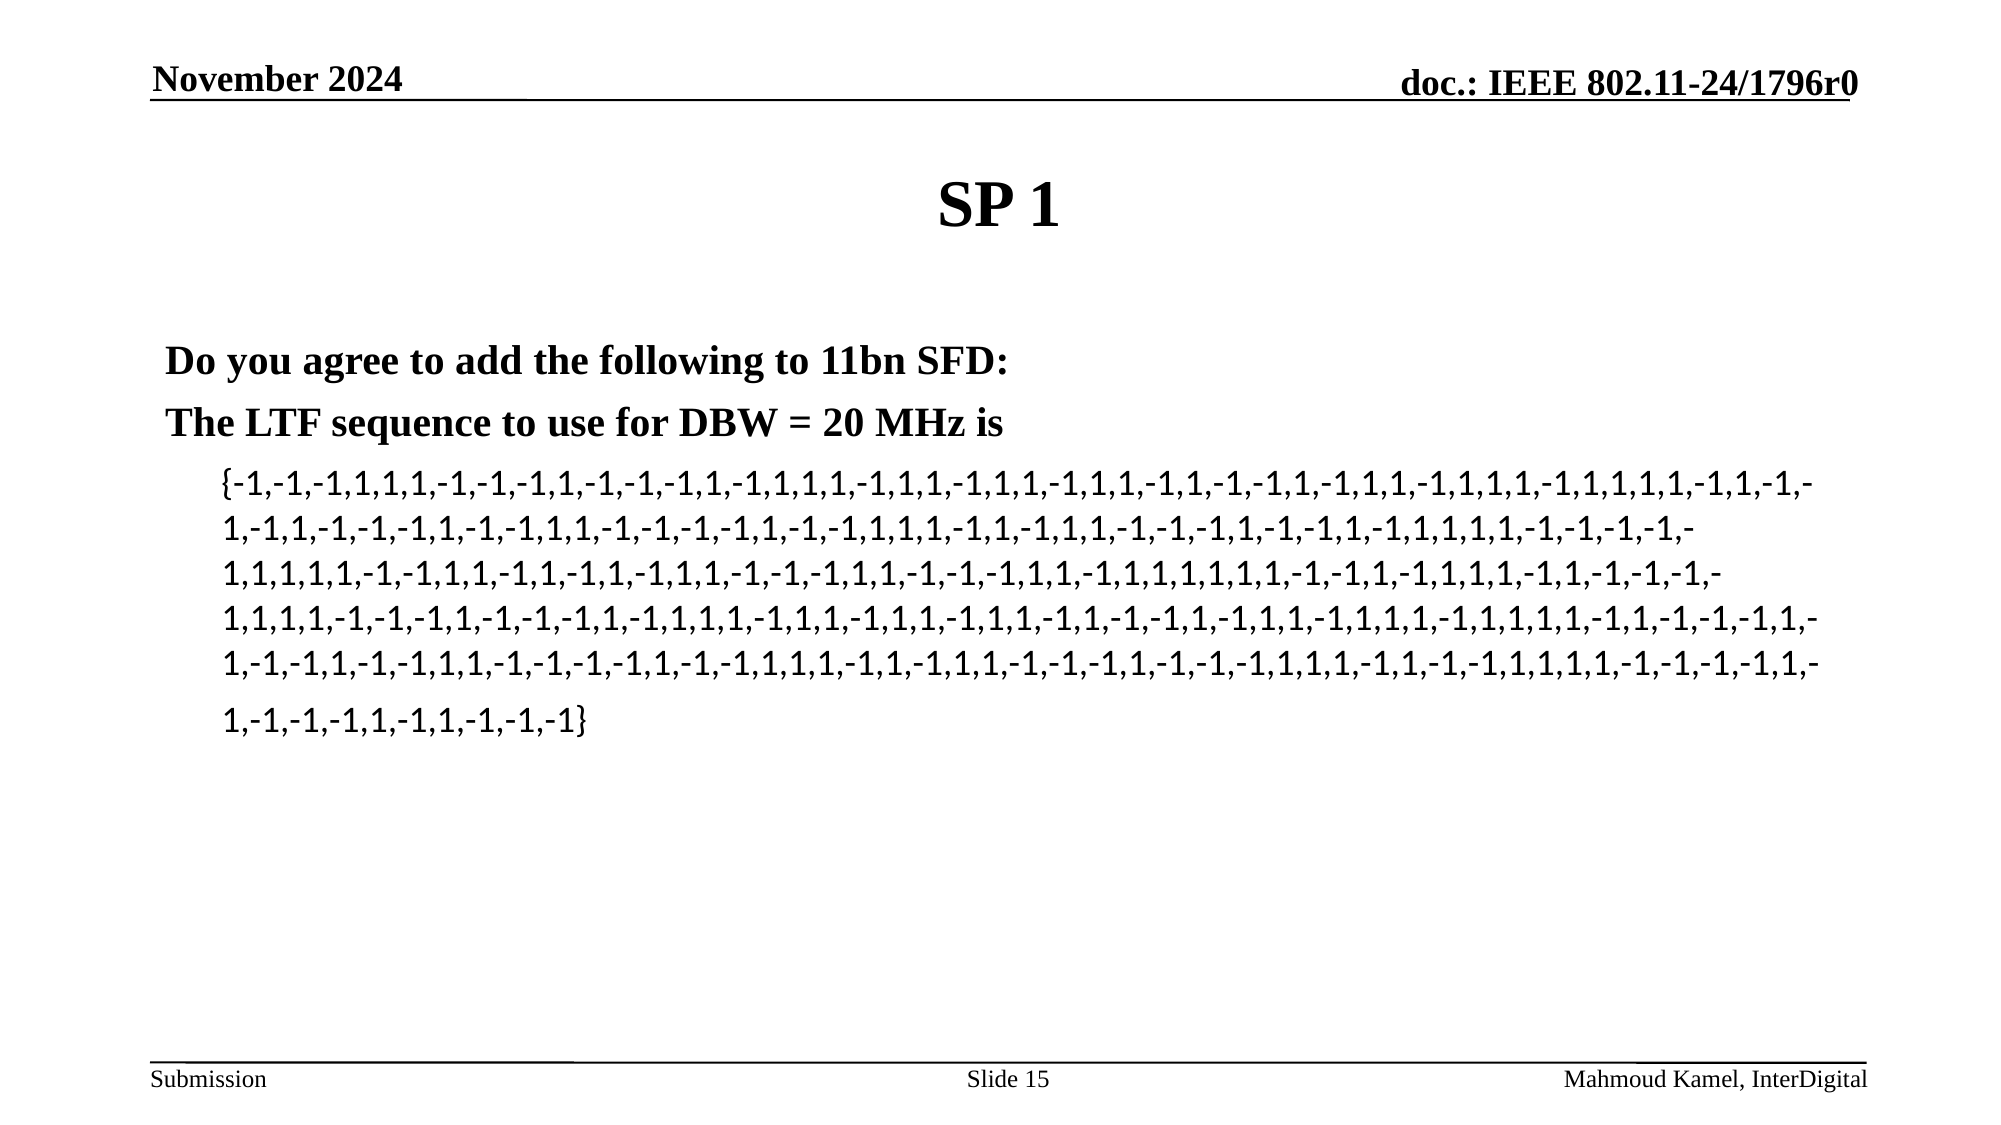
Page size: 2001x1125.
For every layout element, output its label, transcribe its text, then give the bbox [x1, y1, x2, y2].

slide_number Slide 15 [950, 1061, 1067, 1123]
title SP 1 [149, 112, 1850, 288]
list Do you agree to add the following to 11bn SFD: The LTF sequence to use for DBW = 20 MHz is {-1,-1,-1,1,1,1,-1,-1,-1,1,-1,-1,-1,1,-1,1,1,1,-1,1,1,-1,1,1,-1,1,1,-1,1,-1,-1,1,-1,1,1,-1,1,1,1,-1,1,1,1,1,-1,1,-1,-1,-1,1,-1,-1,-1,1,-1,-1,1,1,-1,-1,-1,-1,1,-1,-1,1,1,1,-1,1,-1,1,1,-1,-1,-1,1,-1,-1,1,-1,1,1,1,1,-1,-1,-1,-1,-1,1,1,1,1,-1,-1,1,1,-1,1,-1,1,-1,1,1,-1,-1,-1,1,1,-1,-1,-1,1,1,-1,1,1,1,1,1,1,-1,-1,1,-1,1,1,1,-1,1,-1,-1,-1,-1,1,1,1,-1,-1,-1,1,-1,-1,-1,1,-1,1,1,1,-1,1,1,-1,1,1,-1,1,1,-1,1,-1,-1,1,-1,1,1,-1,1,1,1,-1,1,1,1,1,-1,1,-1,-1,-1,1,-1,-1,-1,1,-1,-1,1,1,-1,-1,-1,-1,1,-1,-1,1,1,1,-1,1,-1,1,1,-1,-1,-1,1,-1,-1,-1,1,1,1,-1,1,-1,-1,1,1,1,1,-1,-1,-1,-1,1,-1,-1,-1,-1,1,-1,1,-1,-1,-1} [149, 324, 1850, 1000]
footer Mahmoud Kamel, InterDigital [1171, 1061, 1869, 1093]
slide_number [152, 54, 563, 100]
